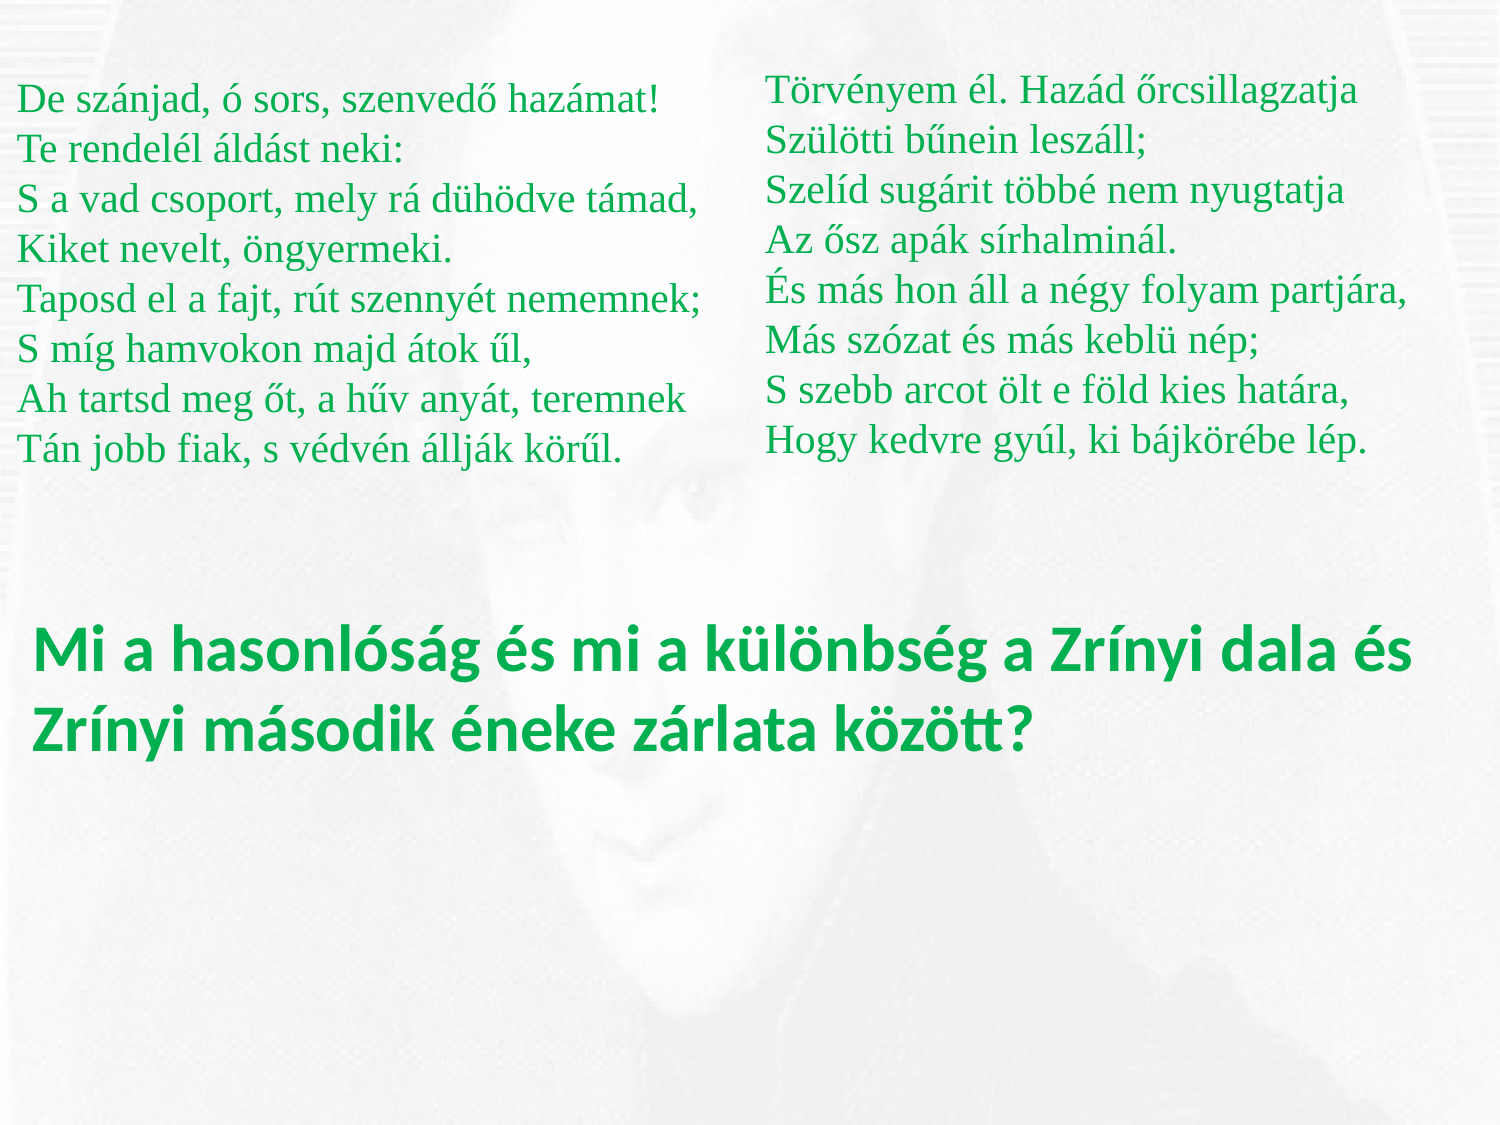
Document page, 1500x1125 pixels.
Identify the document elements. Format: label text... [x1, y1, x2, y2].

list De szánjad, ó sors, szenvedő hazámat! Te rendelél áldást neki: S a vad csoport, mely rá dühödve támad, Kiket nevelt, öngyermeki. Taposd el a fajt, rút szennyét nememnek; S míg hamvokon majd átok űl, Ah tartsd meg őt, a hűv anyát, teremnek Tán jobb fiak, s védvén állják körűl. [1, 0, 750, 563]
text_box Törvényem él. Hazád őrcsillagzatja Szülötti bűnein leszáll; Szelíd sugárit többé nem nyugtatja Az ősz apák sírhalminál. És más hon áll a négy folyam partjára, Más szózat és más keblü nép; S szebb arcot ölt e föld kies határa, Hogy kedvre gyúl, ki bájkörébe lép. [749, 54, 1500, 470]
text_box Mi a hasonlóság és mi a különbség a Zrínyi dala és Zrínyi második éneke zárlata között? [17, 597, 1447, 773]
